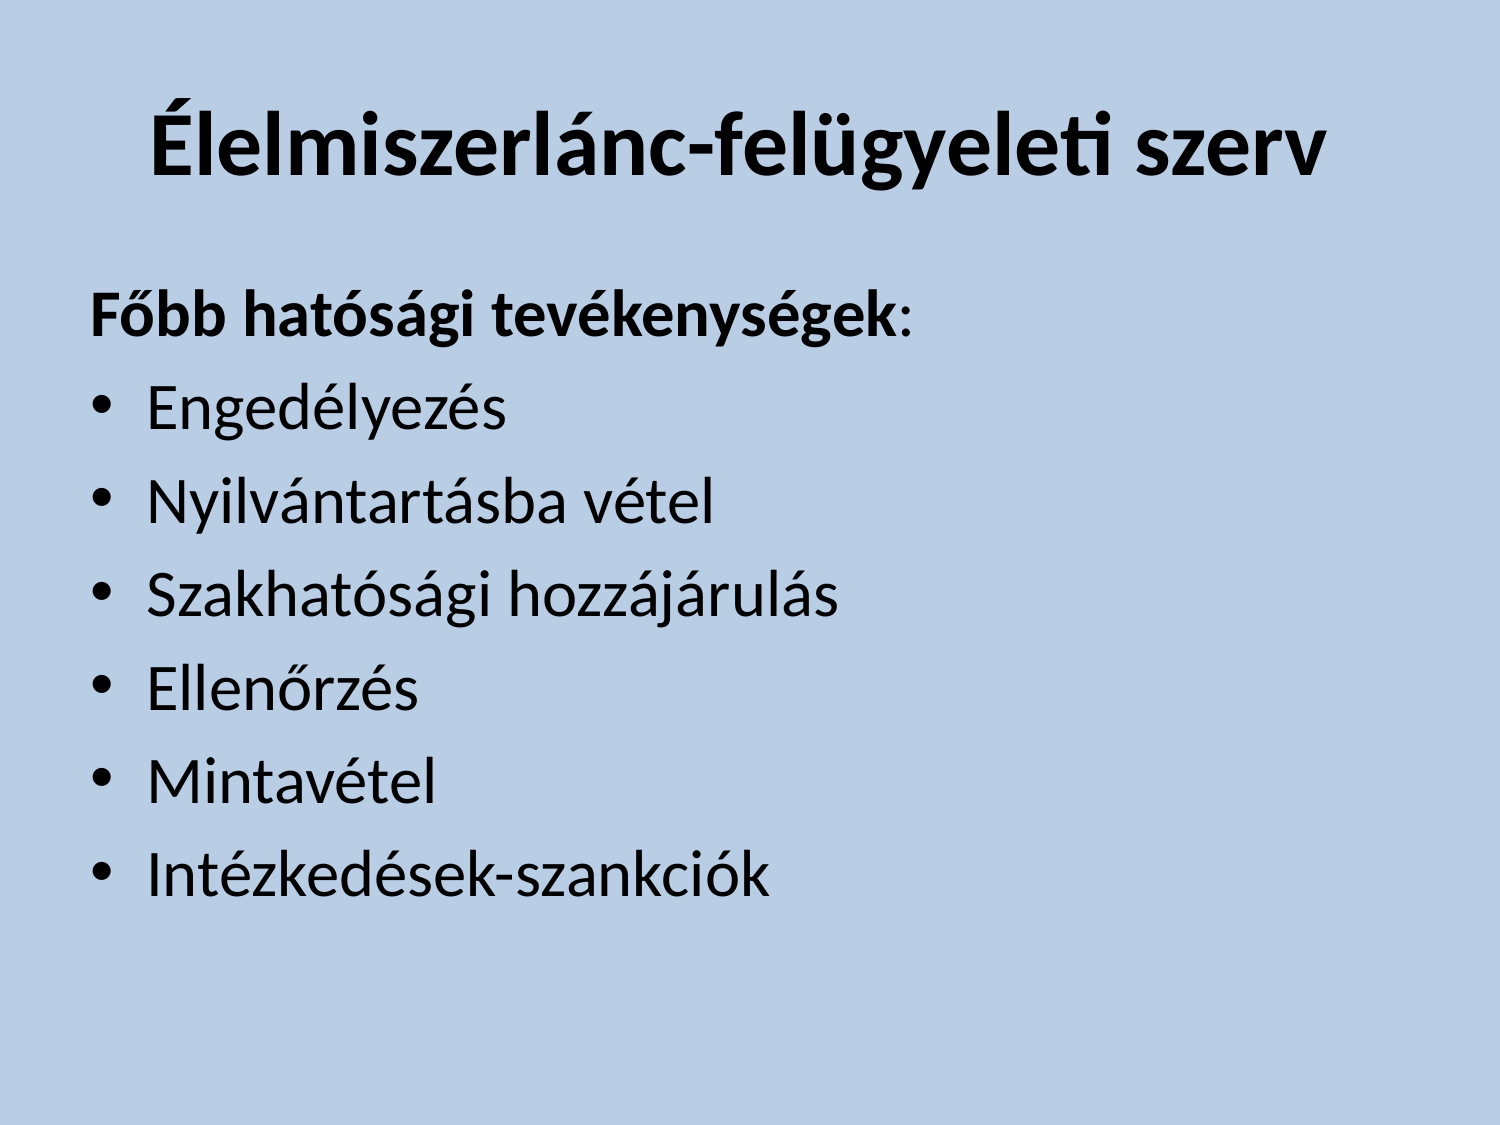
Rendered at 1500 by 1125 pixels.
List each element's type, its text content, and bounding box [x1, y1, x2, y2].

list Főbb hatósági tevékenységek: Engedélyezés Nyilvántartásba vétel Szakhatósági hozzájárulás Ellenőrzés Mintavétel Intézkedések-szankciók [75, 262, 1425, 1005]
title Élelmiszerlánc-felügyeleti szerv [75, 45, 1425, 233]
